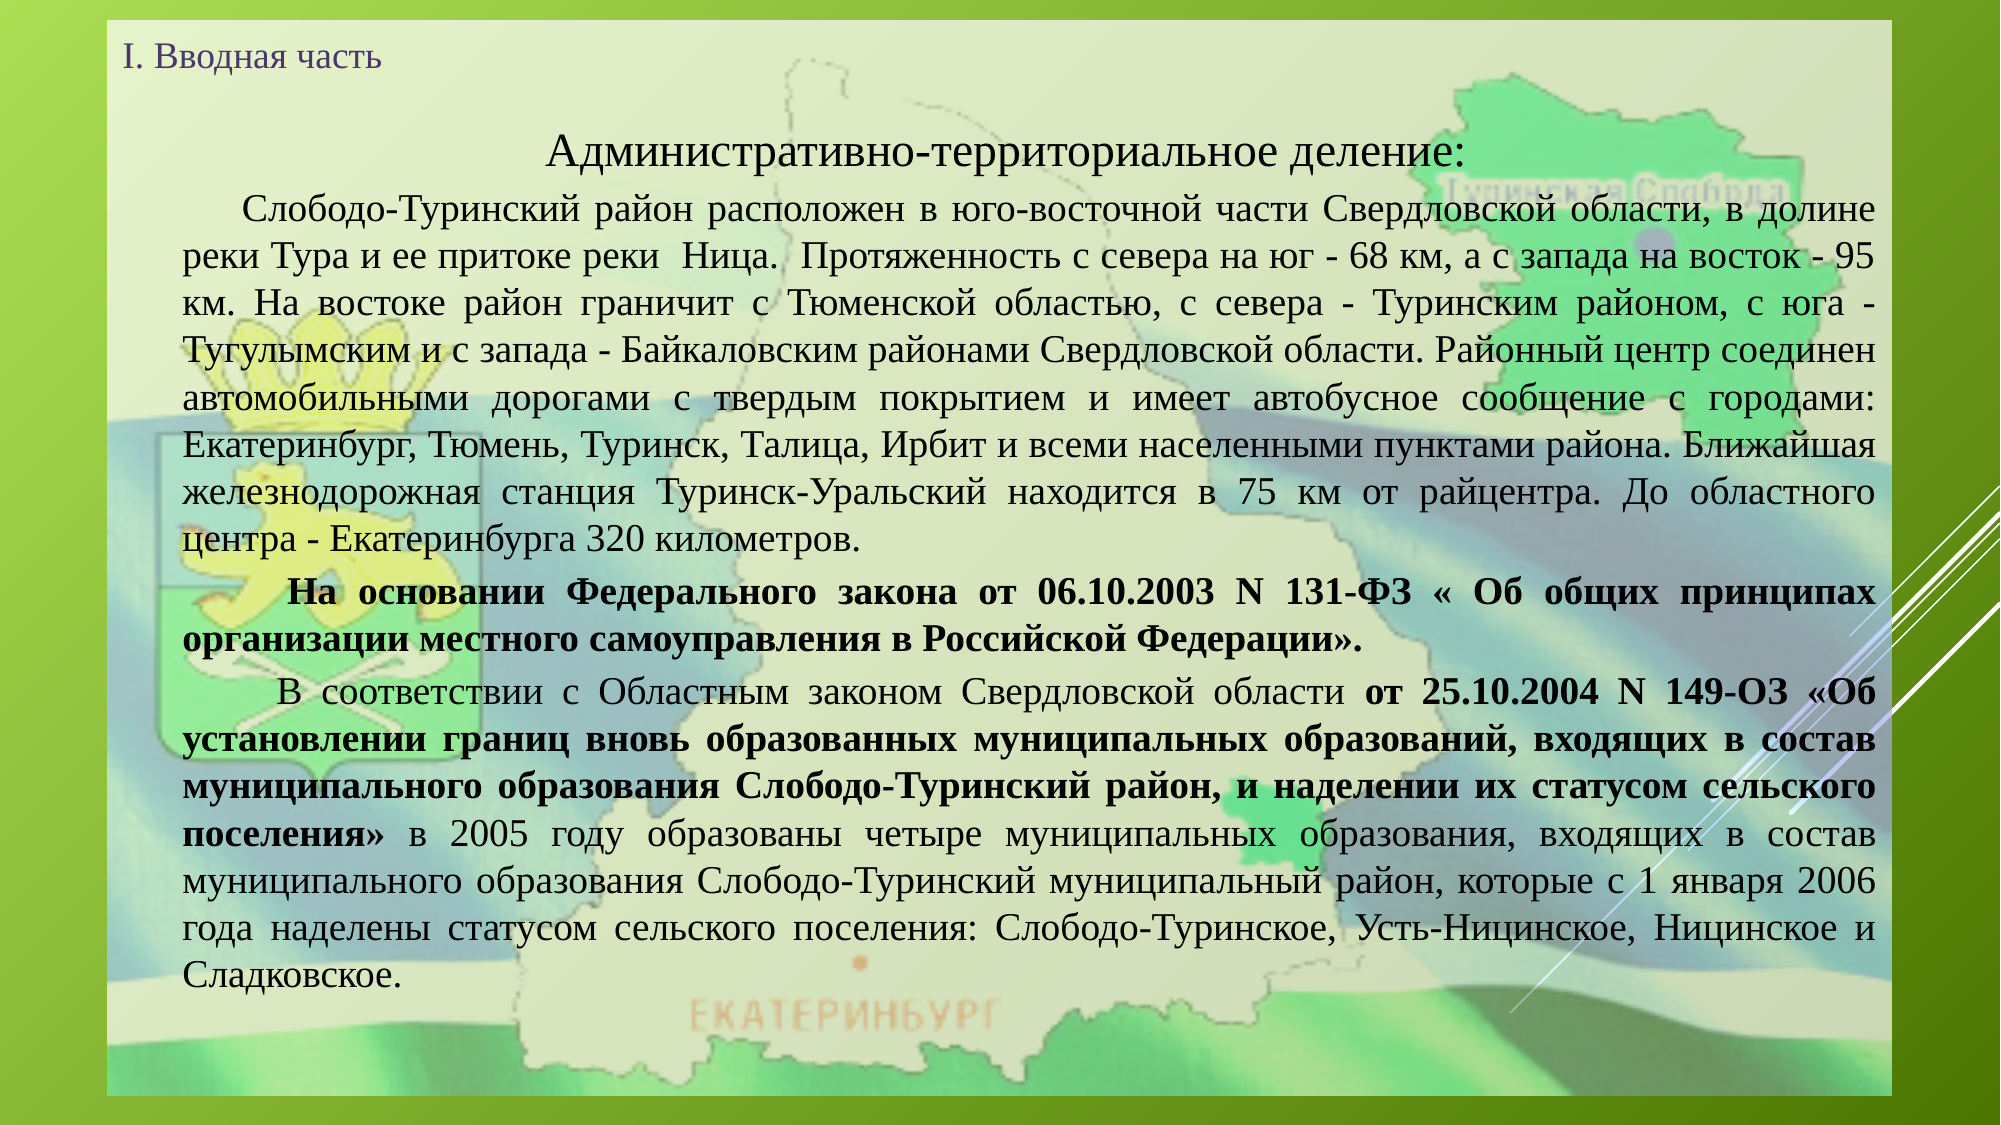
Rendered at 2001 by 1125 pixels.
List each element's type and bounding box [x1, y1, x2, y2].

picture [107, 19, 1893, 1097]
